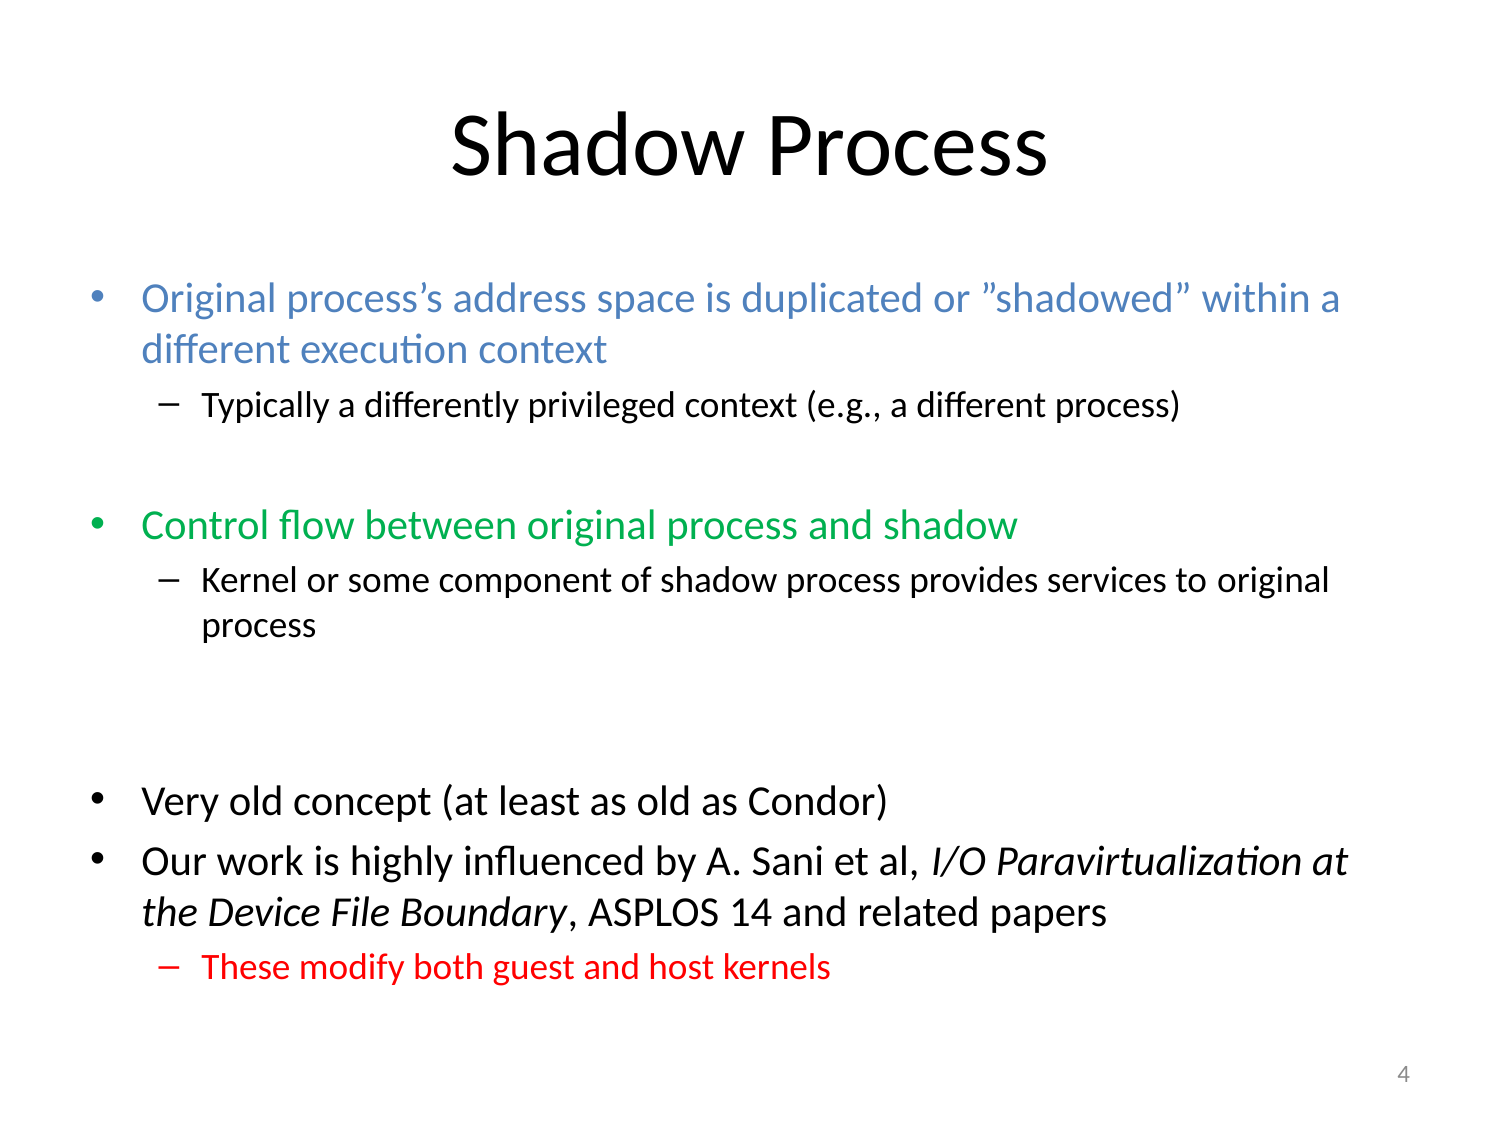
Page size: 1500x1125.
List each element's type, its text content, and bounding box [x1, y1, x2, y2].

list Original process’s address space is duplicated or ”shadowed” within a different execution context Typically a differently privileged context (e.g., a different process) Control flow between original process and shadow Kernel or some component of shadow process provides services to original process Very old concept (at least as old as Condor) Our work is highly influenced by A. Sani et al, I/O Paravirtualization at the Device File Boundary, ASPLOS 14 and related papers These modify both guest and host kernels [75, 262, 1425, 1005]
slide_number 4 [1074, 1042, 1425, 1103]
title Shadow Process [75, 45, 1425, 233]
